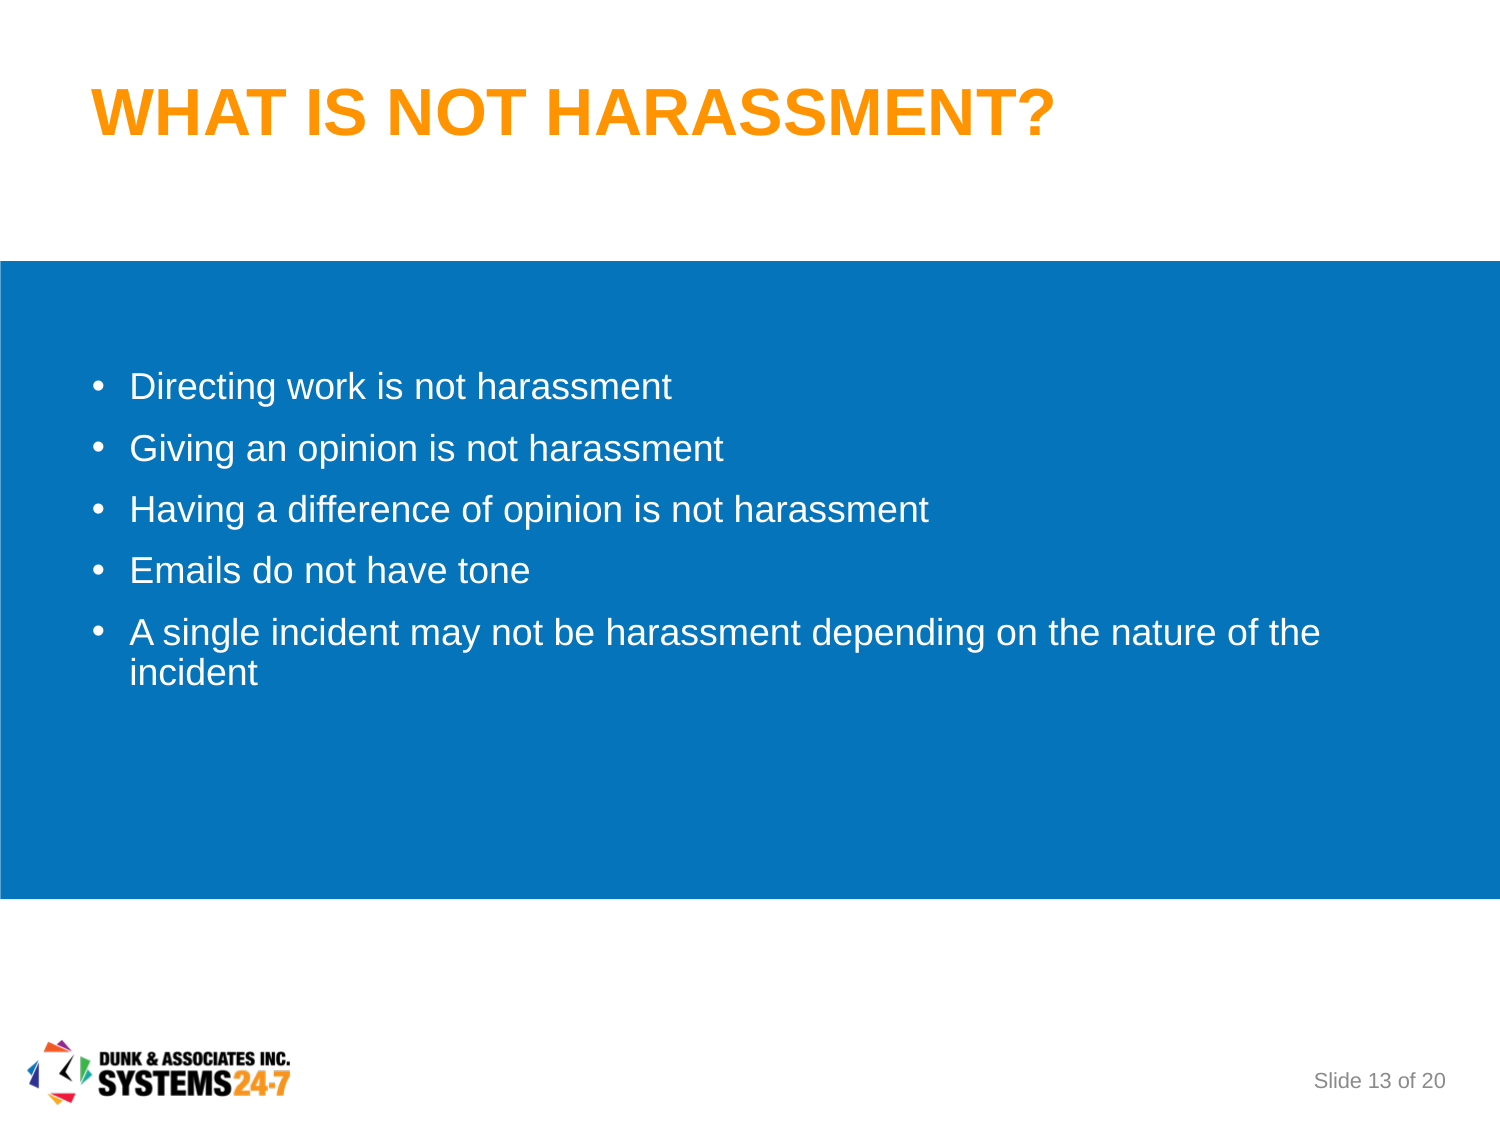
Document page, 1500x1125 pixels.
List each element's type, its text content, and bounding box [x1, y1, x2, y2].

list Directing work is not harassment Giving an opinion is not harassment Having a difference of opinion is not harassment Emails do not have tone A single incident may not be harassment depending on the nature of the incident [76, 360, 1378, 985]
title WHAT IS NOT HARASSMENT? [76, 4, 1434, 223]
picture [19, 1034, 298, 1111]
text_box Slide 13 of 20 [938, 1050, 1461, 1111]
text_box [0, 260, 1500, 900]
